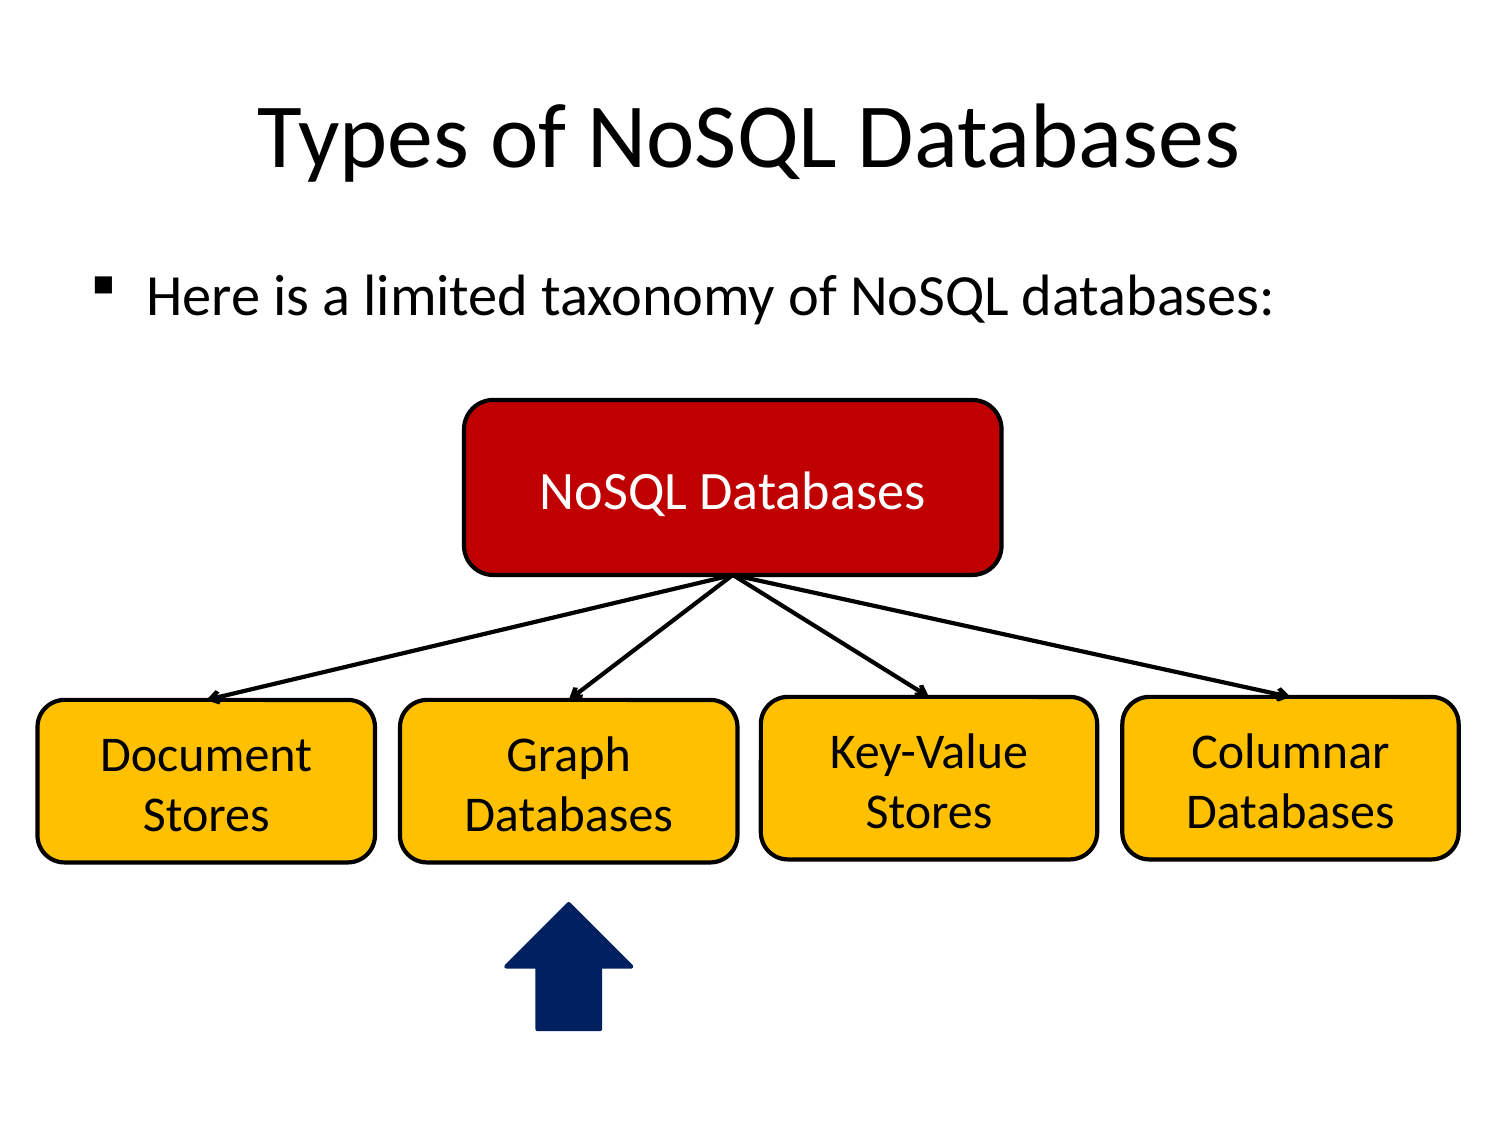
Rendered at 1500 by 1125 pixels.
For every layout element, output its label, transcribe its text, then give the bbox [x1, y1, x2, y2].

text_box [568, 574, 730, 701]
title Types of NoSQL Databases [75, 37, 1425, 225]
text_box Document Stores [35, 697, 378, 865]
text_box [504, 901, 634, 1032]
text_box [205, 574, 567, 701]
text_box Columnar Databases [1120, 694, 1461, 862]
text_box Graph Databases [397, 709, 740, 865]
text_box NoSQL Databases [461, 397, 1004, 573]
text_box Key-Value Stores [758, 707, 1100, 862]
list Here is a limited taxonomy of NoSQL databases: [75, 249, 1463, 1113]
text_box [732, 574, 1291, 698]
